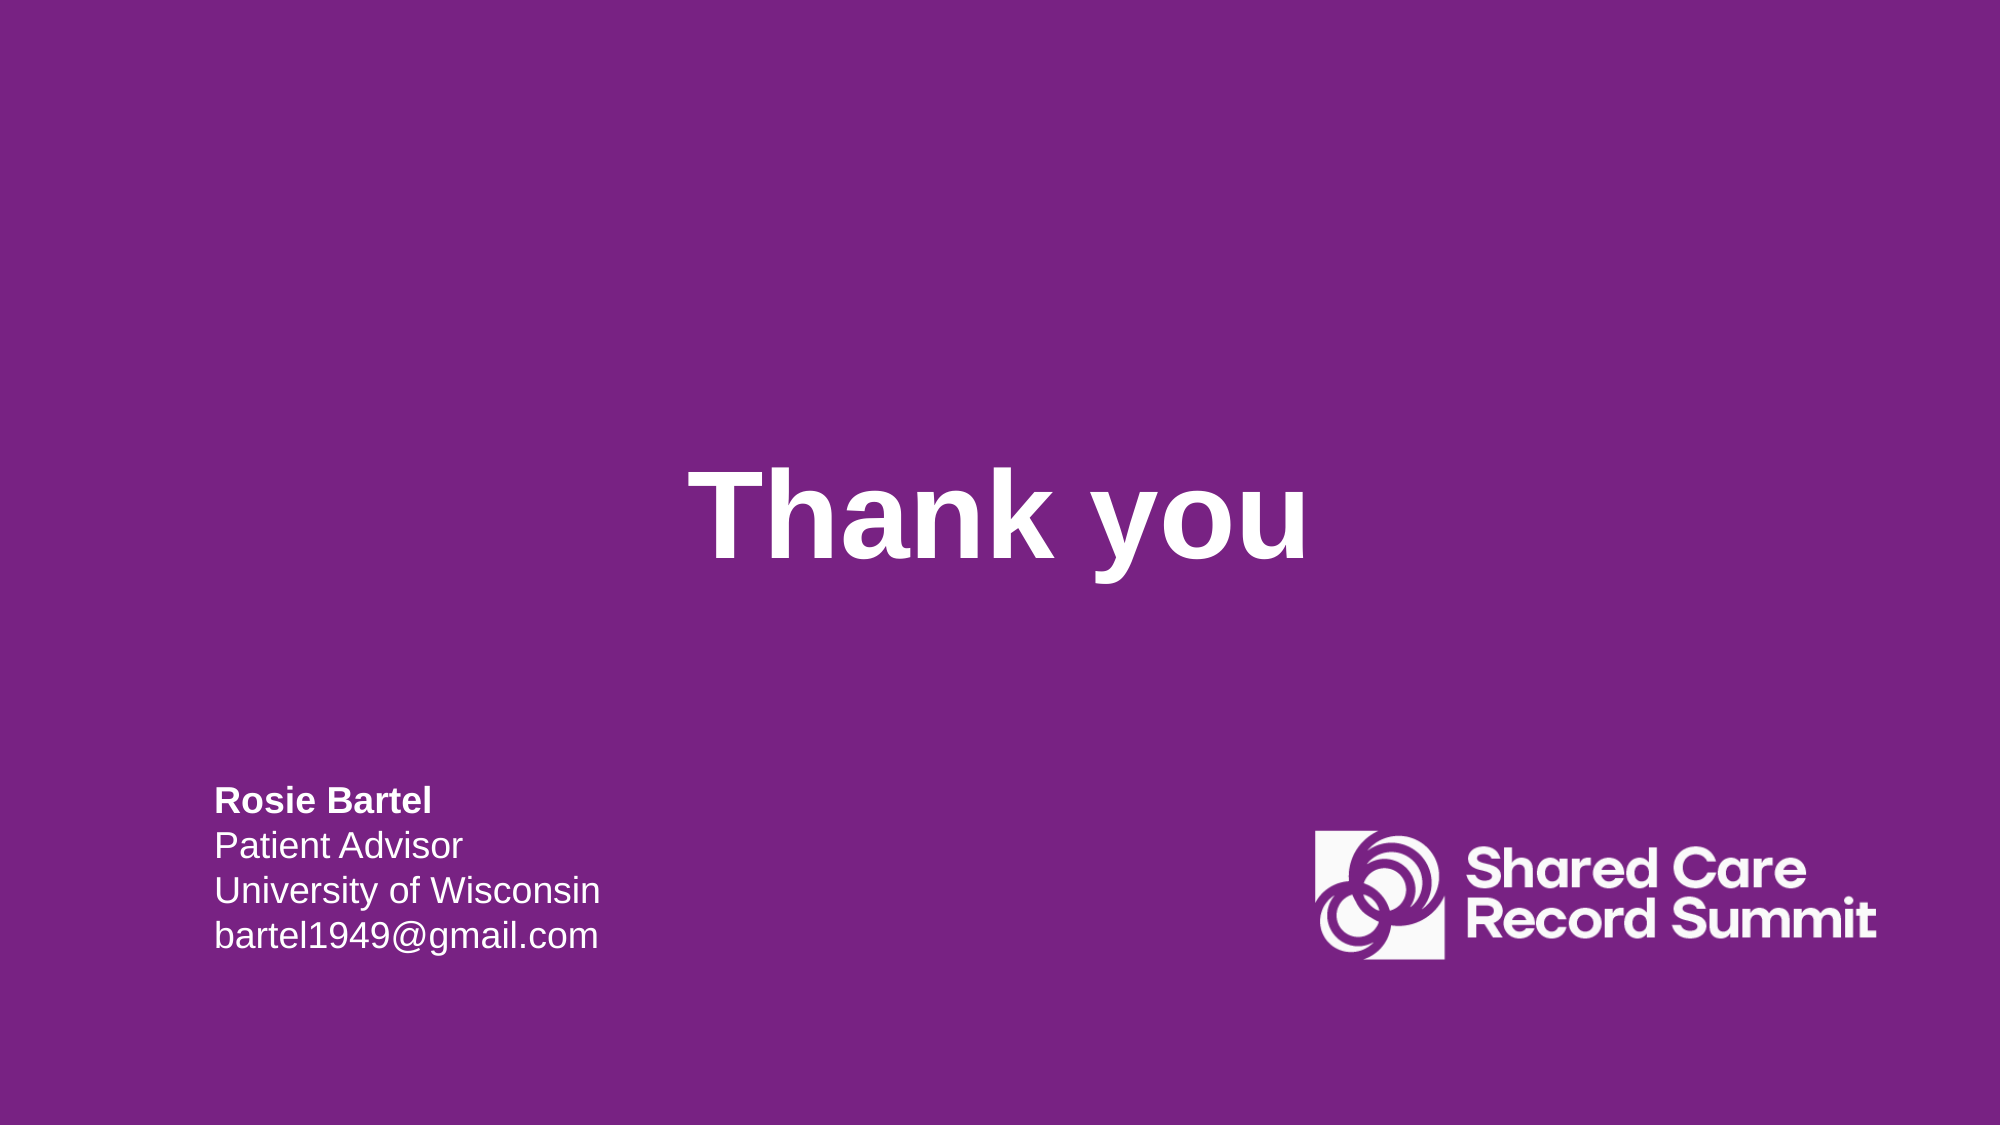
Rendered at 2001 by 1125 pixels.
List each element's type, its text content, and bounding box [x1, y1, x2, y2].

text_box Rosie Bartel Patient Advisor University of Wisconsin bartel1949@gmail.com [199, 768, 1021, 1125]
picture [1315, 830, 1877, 960]
text_box Thank you [500, 426, 1500, 591]
